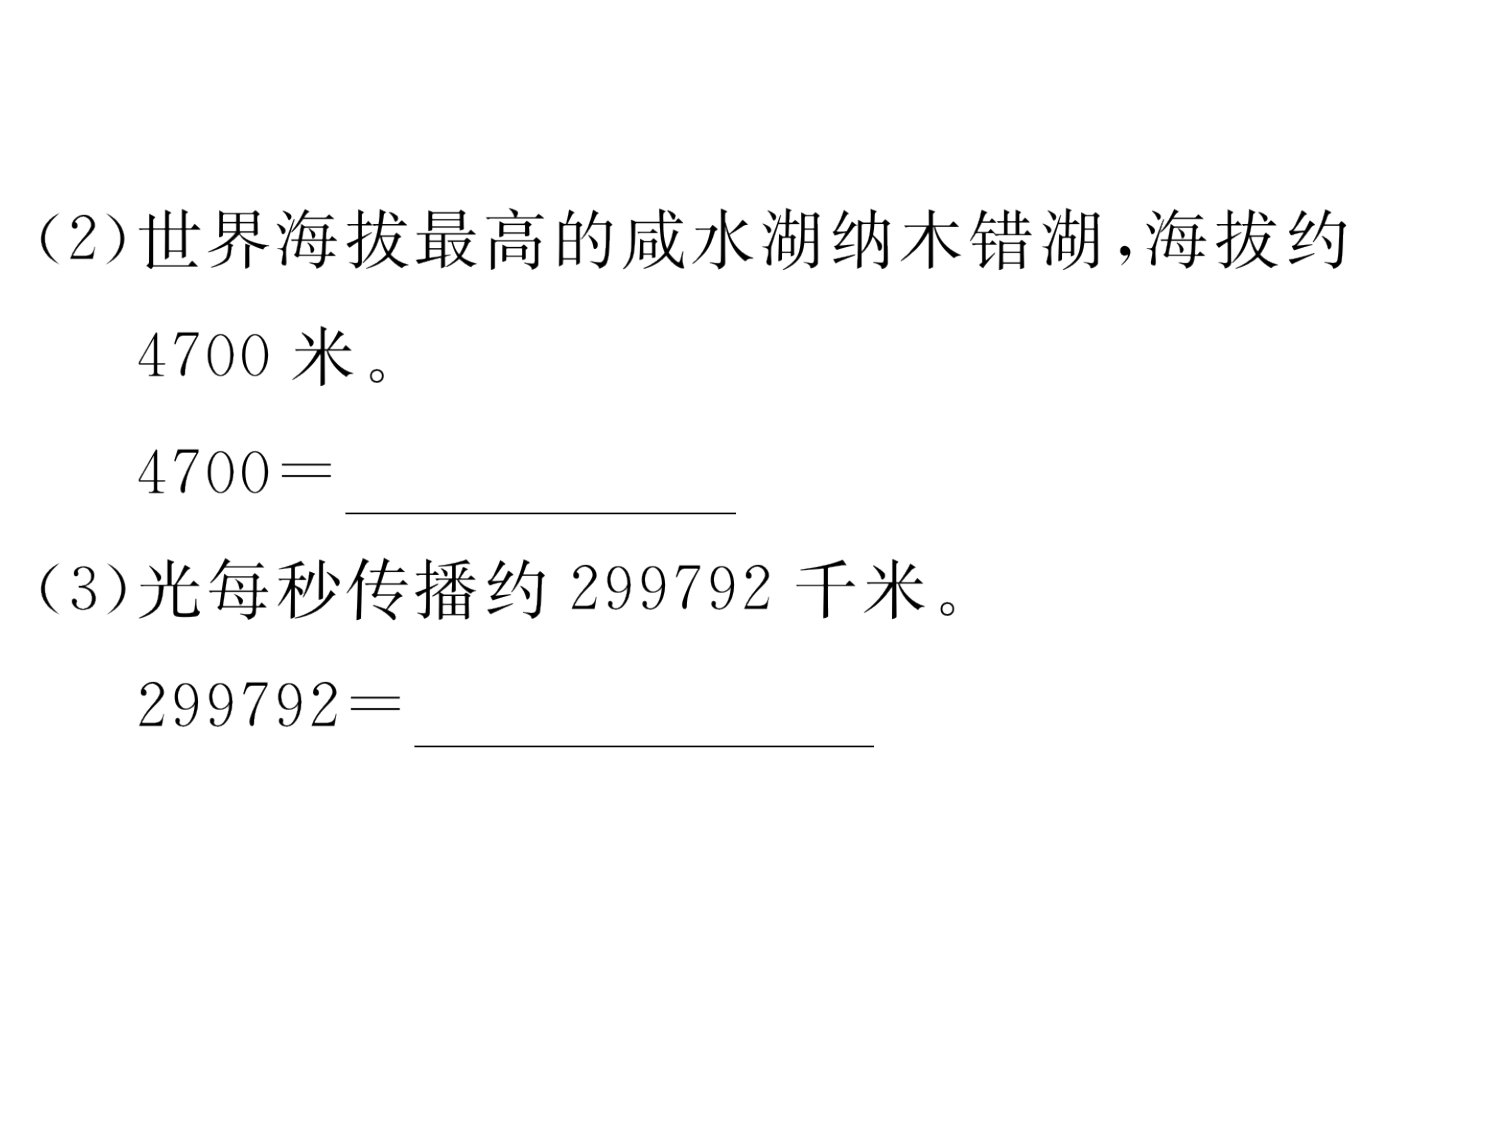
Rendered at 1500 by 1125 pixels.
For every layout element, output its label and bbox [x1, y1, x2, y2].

picture [35, 177, 1453, 782]
